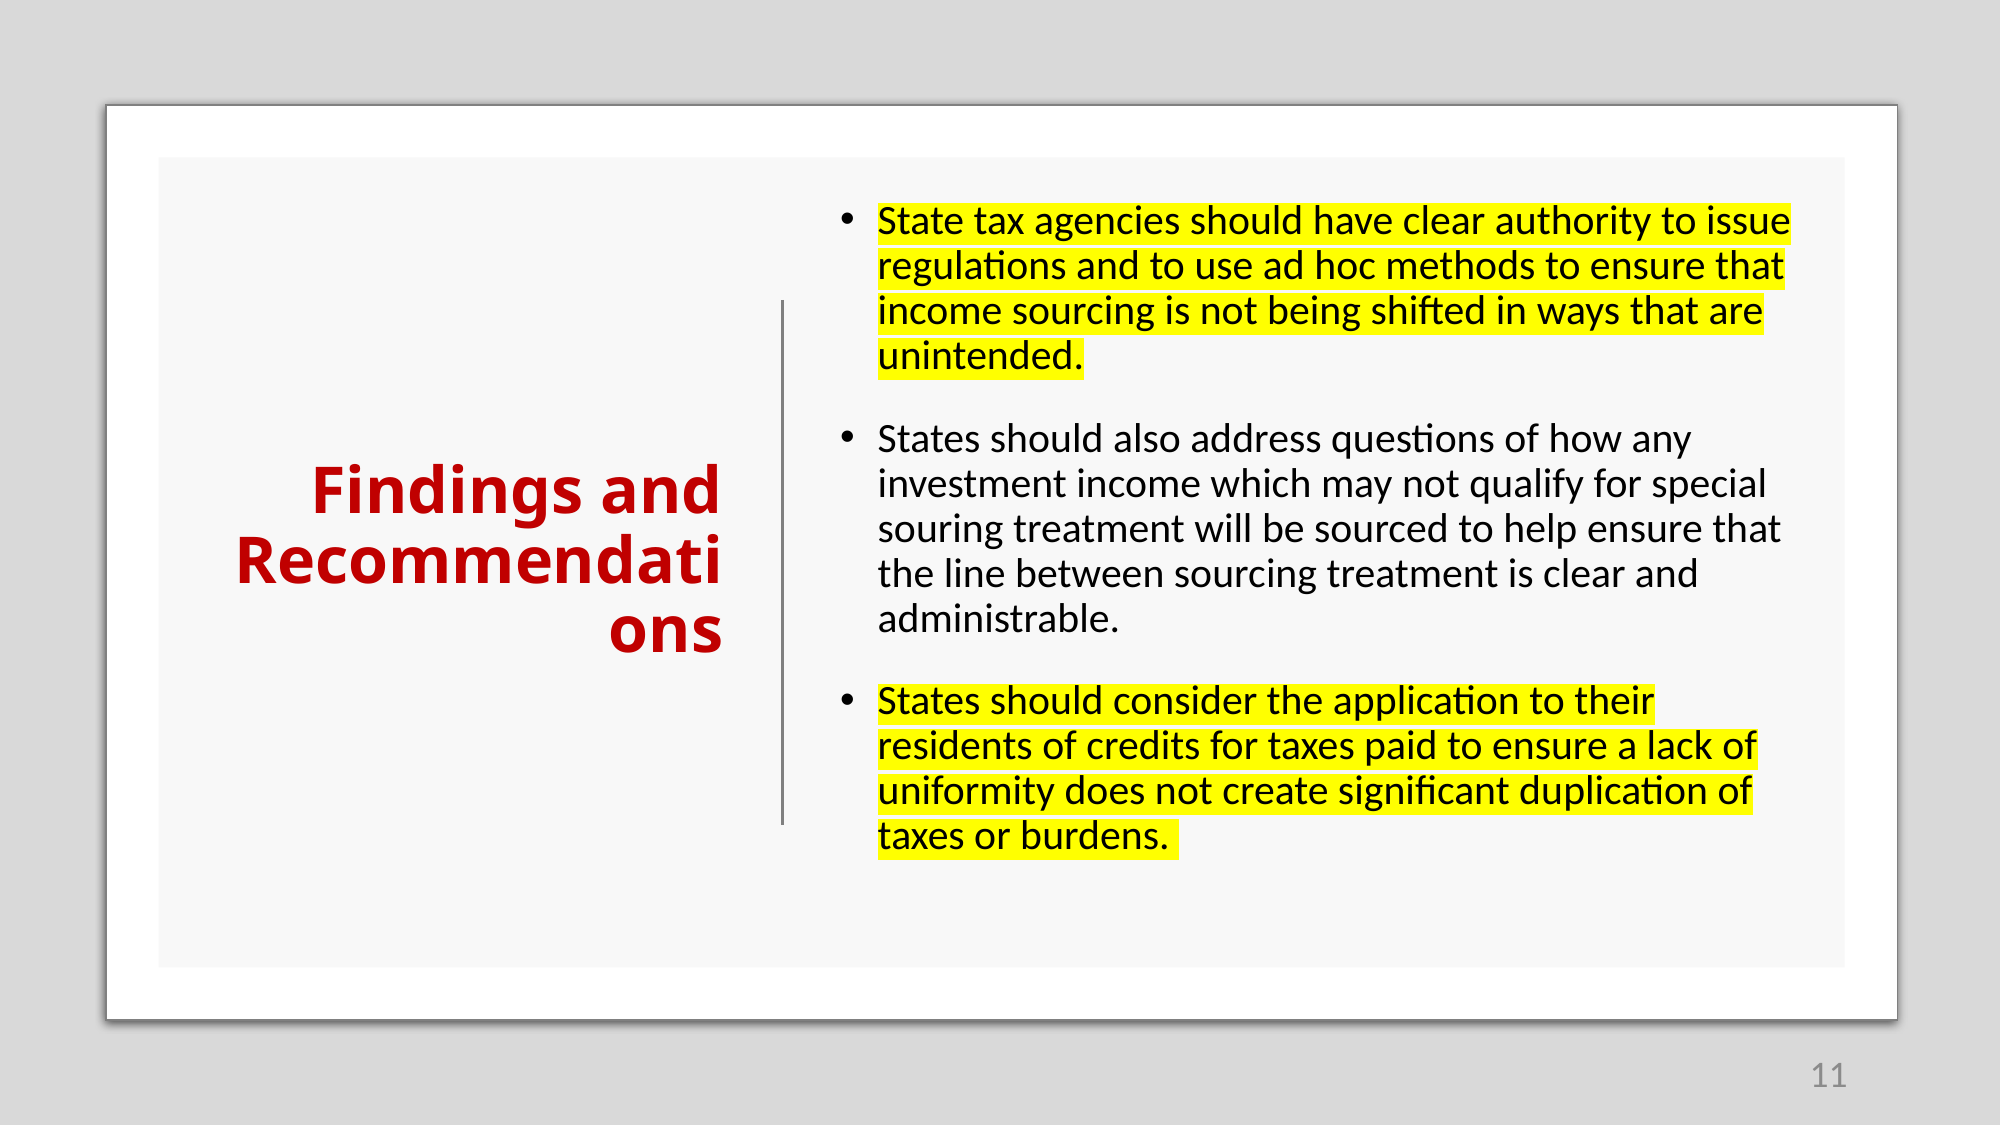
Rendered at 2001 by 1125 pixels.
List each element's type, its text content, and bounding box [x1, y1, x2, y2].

title Findings and Recommendations [211, 224, 738, 900]
text_box [158, 156, 1846, 968]
slide_number 11 [1412, 1042, 1863, 1103]
text_box [0, 0, 2000, 1125]
text_box [105, 104, 1898, 1021]
list State tax agencies should have clear authority to issue regulations and to use ad hoc methods to ensure that income sourcing is not being shifted in ways that are unintended. States should also address questions of how any investment income which may not qualify for special souring treatment will be sourced to help ensure that the line between sourcing treatment is clear and administrable. States should consider the application to their residents of credits for taxes paid to ensure a lack of uniformity does not create significant duplication of taxes or burdens. [825, 157, 1809, 900]
